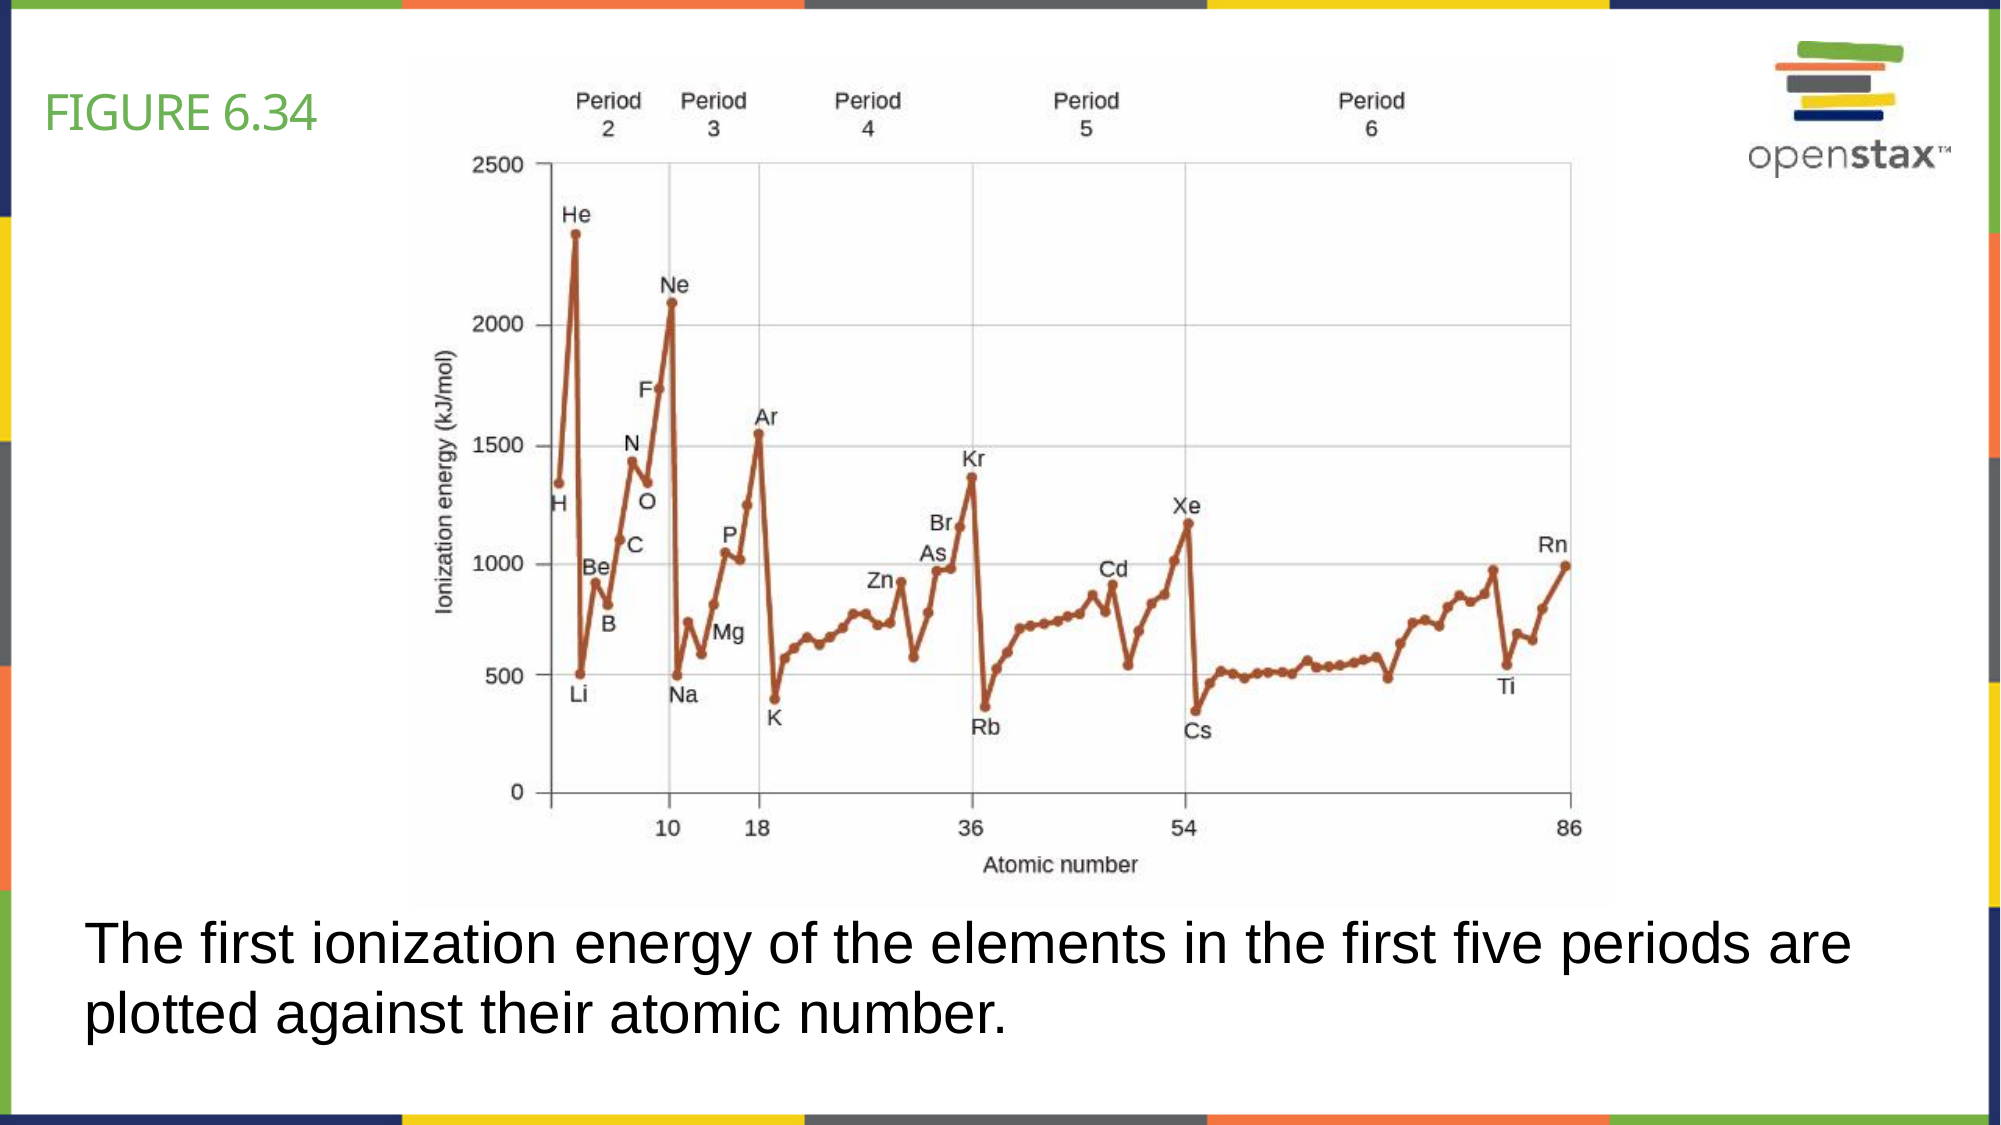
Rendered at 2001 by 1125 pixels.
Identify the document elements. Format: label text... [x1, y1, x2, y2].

list The first ionization energy of the elements in the first five periods are plotted against their atomic number. [69, 897, 1930, 1089]
picture [0, 0, 2001, 1125]
title Figure 6.34 [28, 39, 399, 148]
